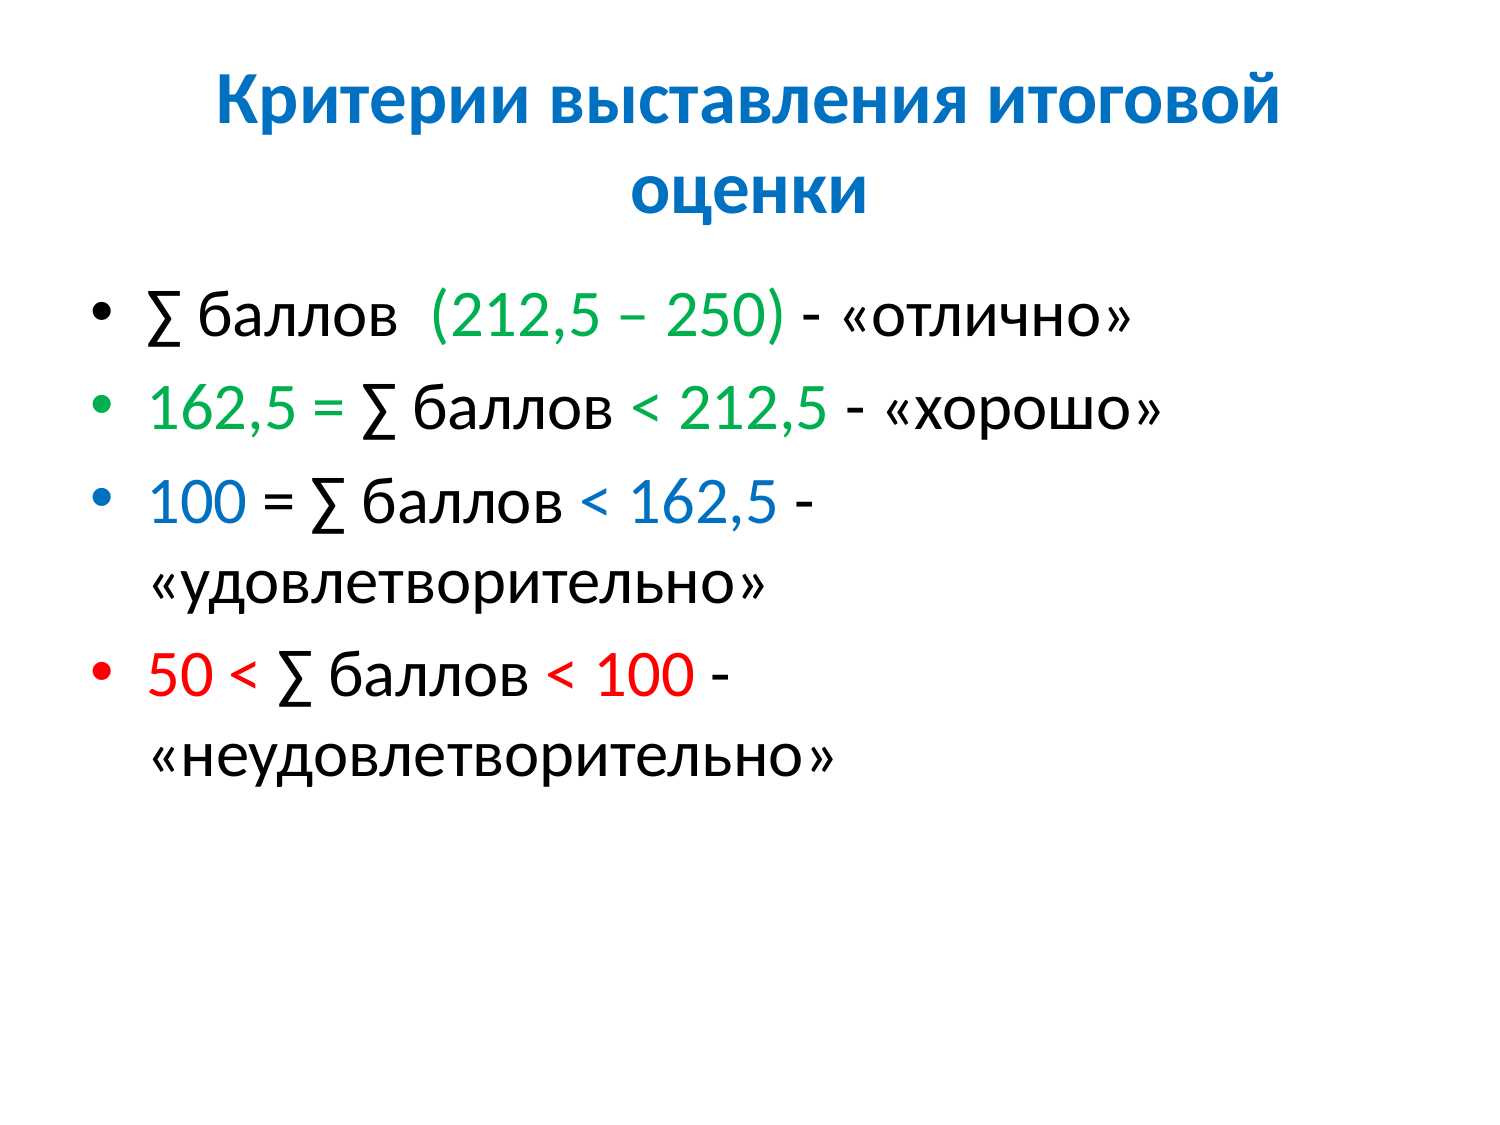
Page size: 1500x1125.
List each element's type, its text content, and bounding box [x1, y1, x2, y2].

list ∑ баллов (212,5 – 250) - «отлично» 162,5 = ∑ баллов < 212,5 - «хорошо» 100 = ∑ баллов < 162,5 - «удовлетворительно» 50 < ∑ баллов < 100 - «неудовлетворительно» [75, 262, 1425, 1005]
title Критерии выставления итоговой оценки [75, 45, 1425, 233]
